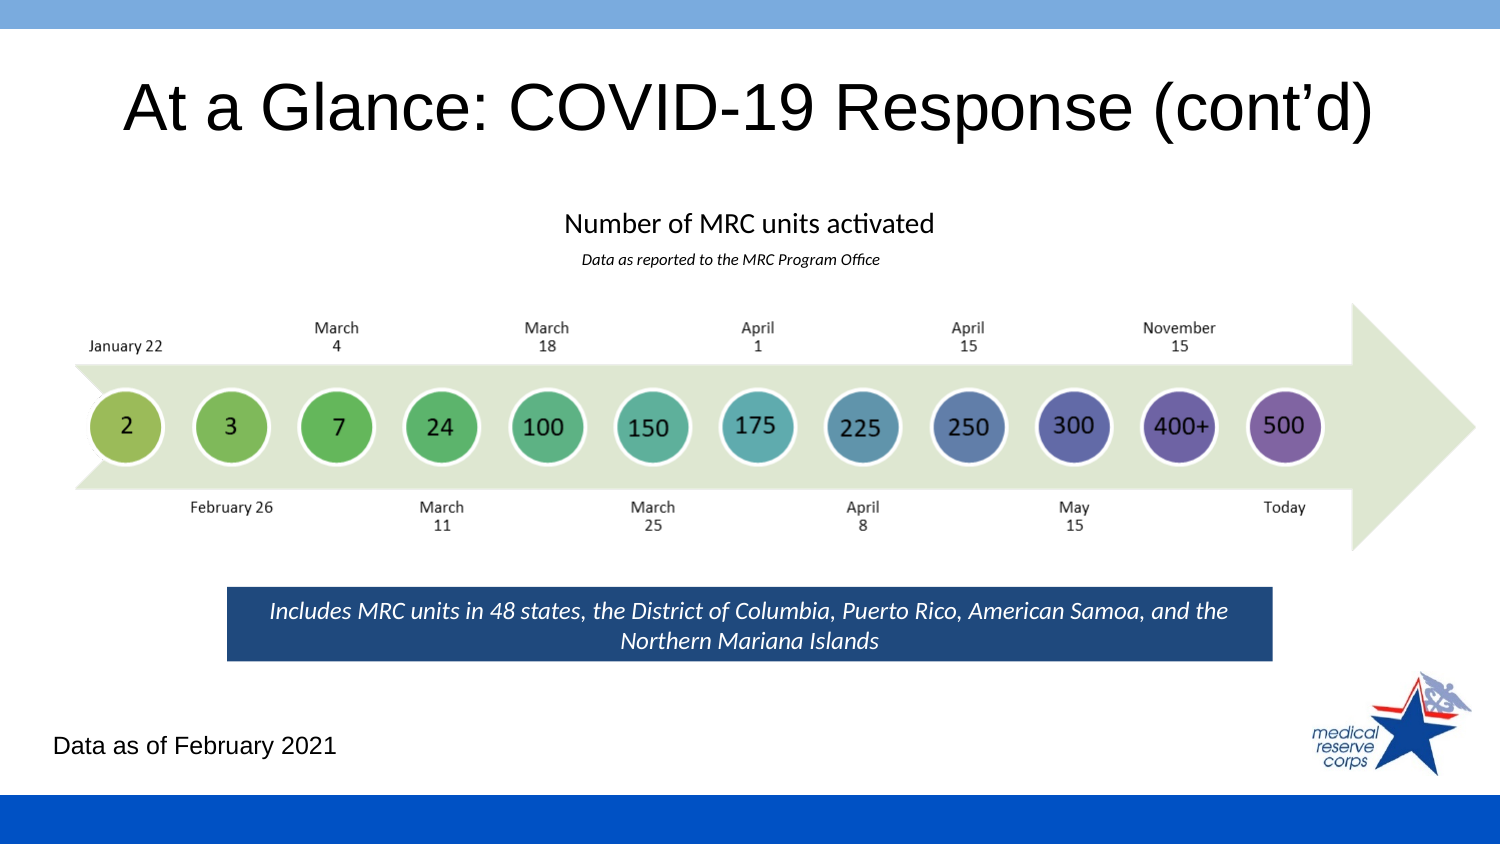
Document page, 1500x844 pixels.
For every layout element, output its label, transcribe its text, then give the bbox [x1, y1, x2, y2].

title At a Glance: COVID-19 Response (cont’d) [75, 33, 1425, 116]
picture [74, 117, 1476, 776]
text_box Data as of February 2021 [38, 721, 353, 767]
